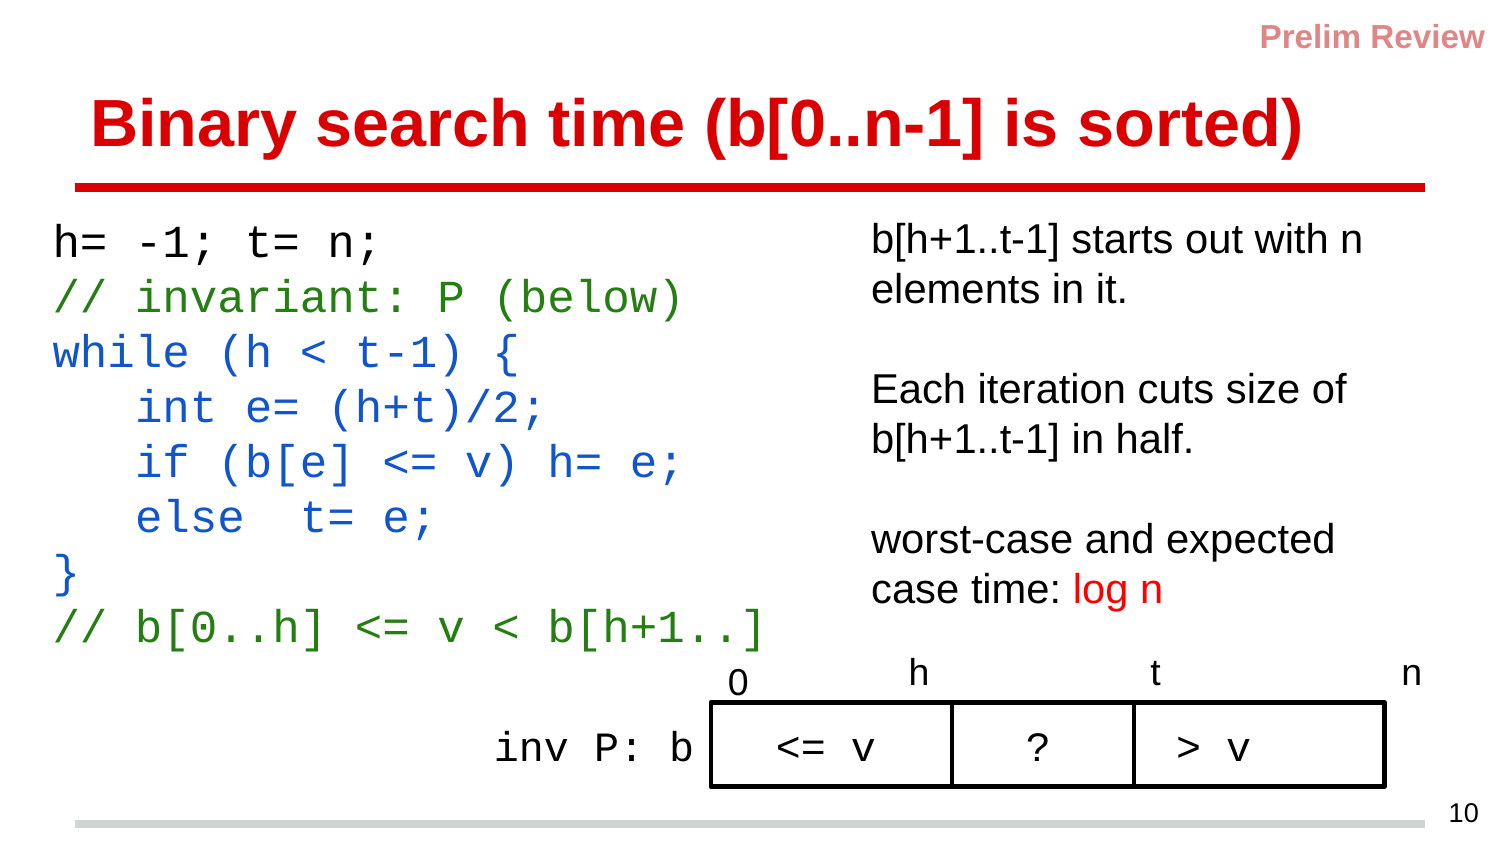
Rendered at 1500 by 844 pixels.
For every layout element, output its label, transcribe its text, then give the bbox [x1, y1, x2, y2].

text_box Prelim Review [1149, 0, 1500, 61]
text_box h= -1; t= n; // invariant: P (below) while (h < t-1) { int e= (h+t)/2; if (b[e] <= v) h= e; else t= e; } // b[0..h] <= v < b[h+1..] [37, 197, 856, 777]
text_box b[h+1..t-1] starts out with n elements in it. Each iteration cuts size of b[h+1..t-1] in half. worst-case and expected case time: log n [856, 197, 1382, 630]
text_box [478, 632, 1440, 790]
title Binary search time (b[0..n-1] is sorted) [75, 33, 1425, 175]
slide_number 10 [1403, 779, 1494, 844]
